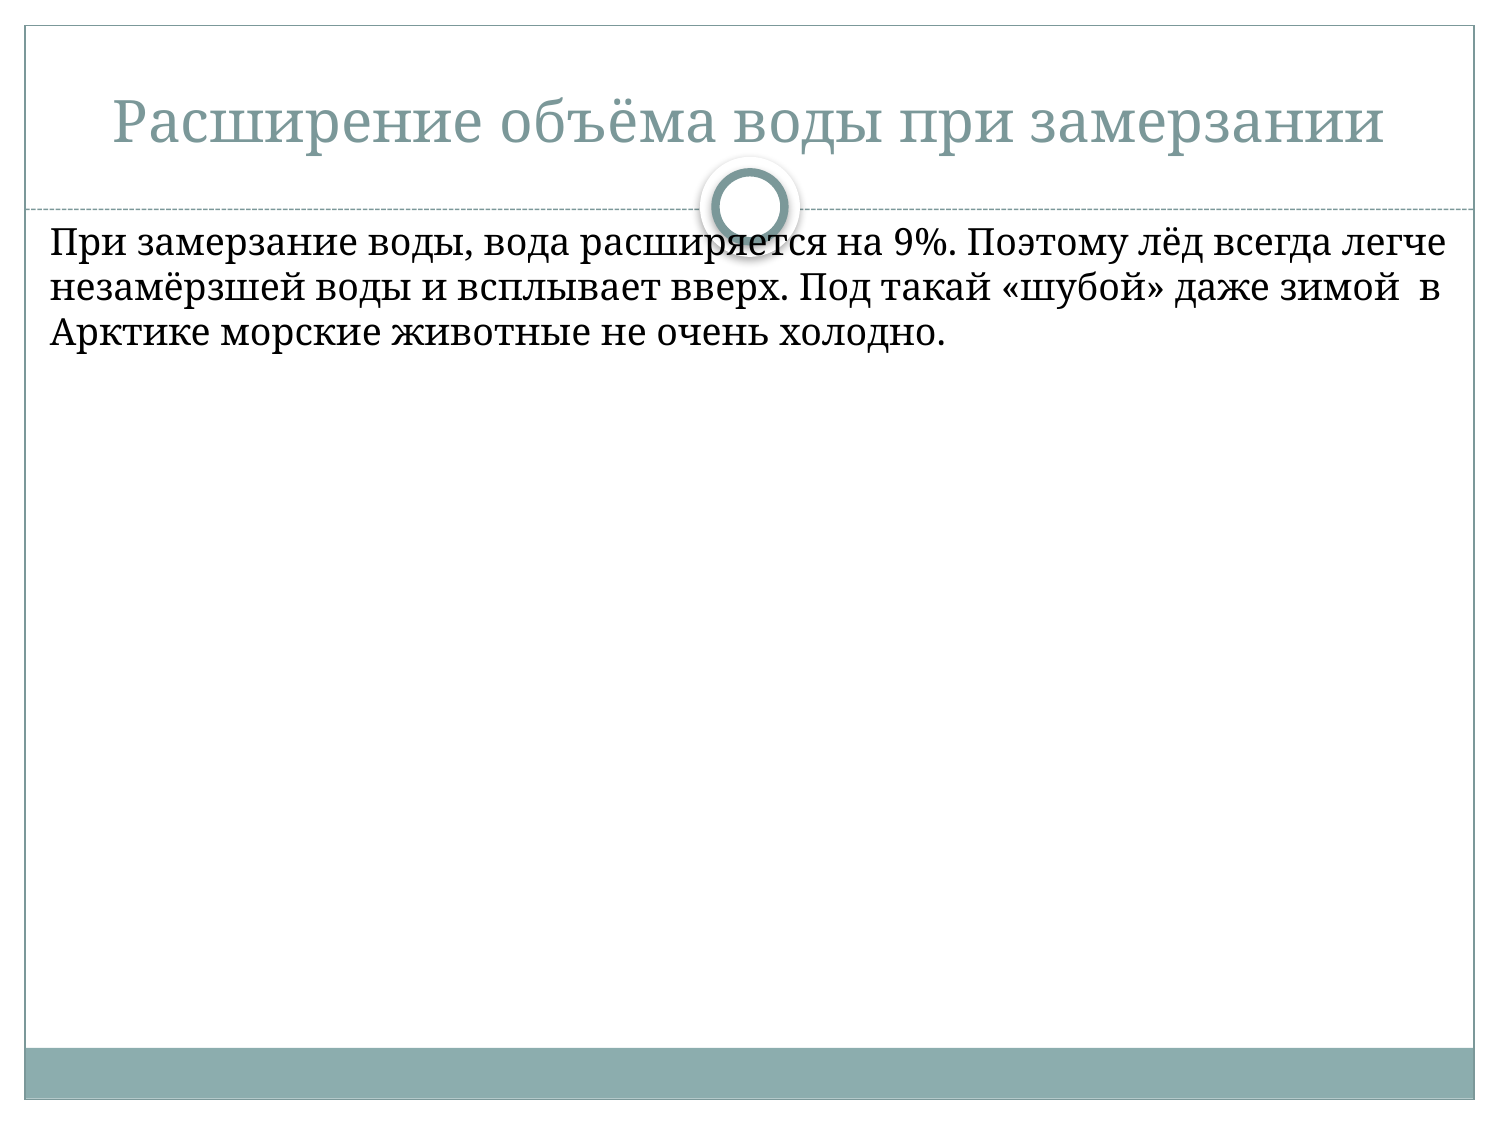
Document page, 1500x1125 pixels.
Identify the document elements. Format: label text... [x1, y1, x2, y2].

title Расширение объёма воды при замерзании [49, 37, 1450, 162]
text_box При замерзание воды, вода расширяется на 9%. Поэтому лёд всегда легче незамёрзшей воды и всплывает вверх. Под такай «шубой» даже зимой в Арктике морские животные не очень холодно. [35, 210, 1465, 361]
